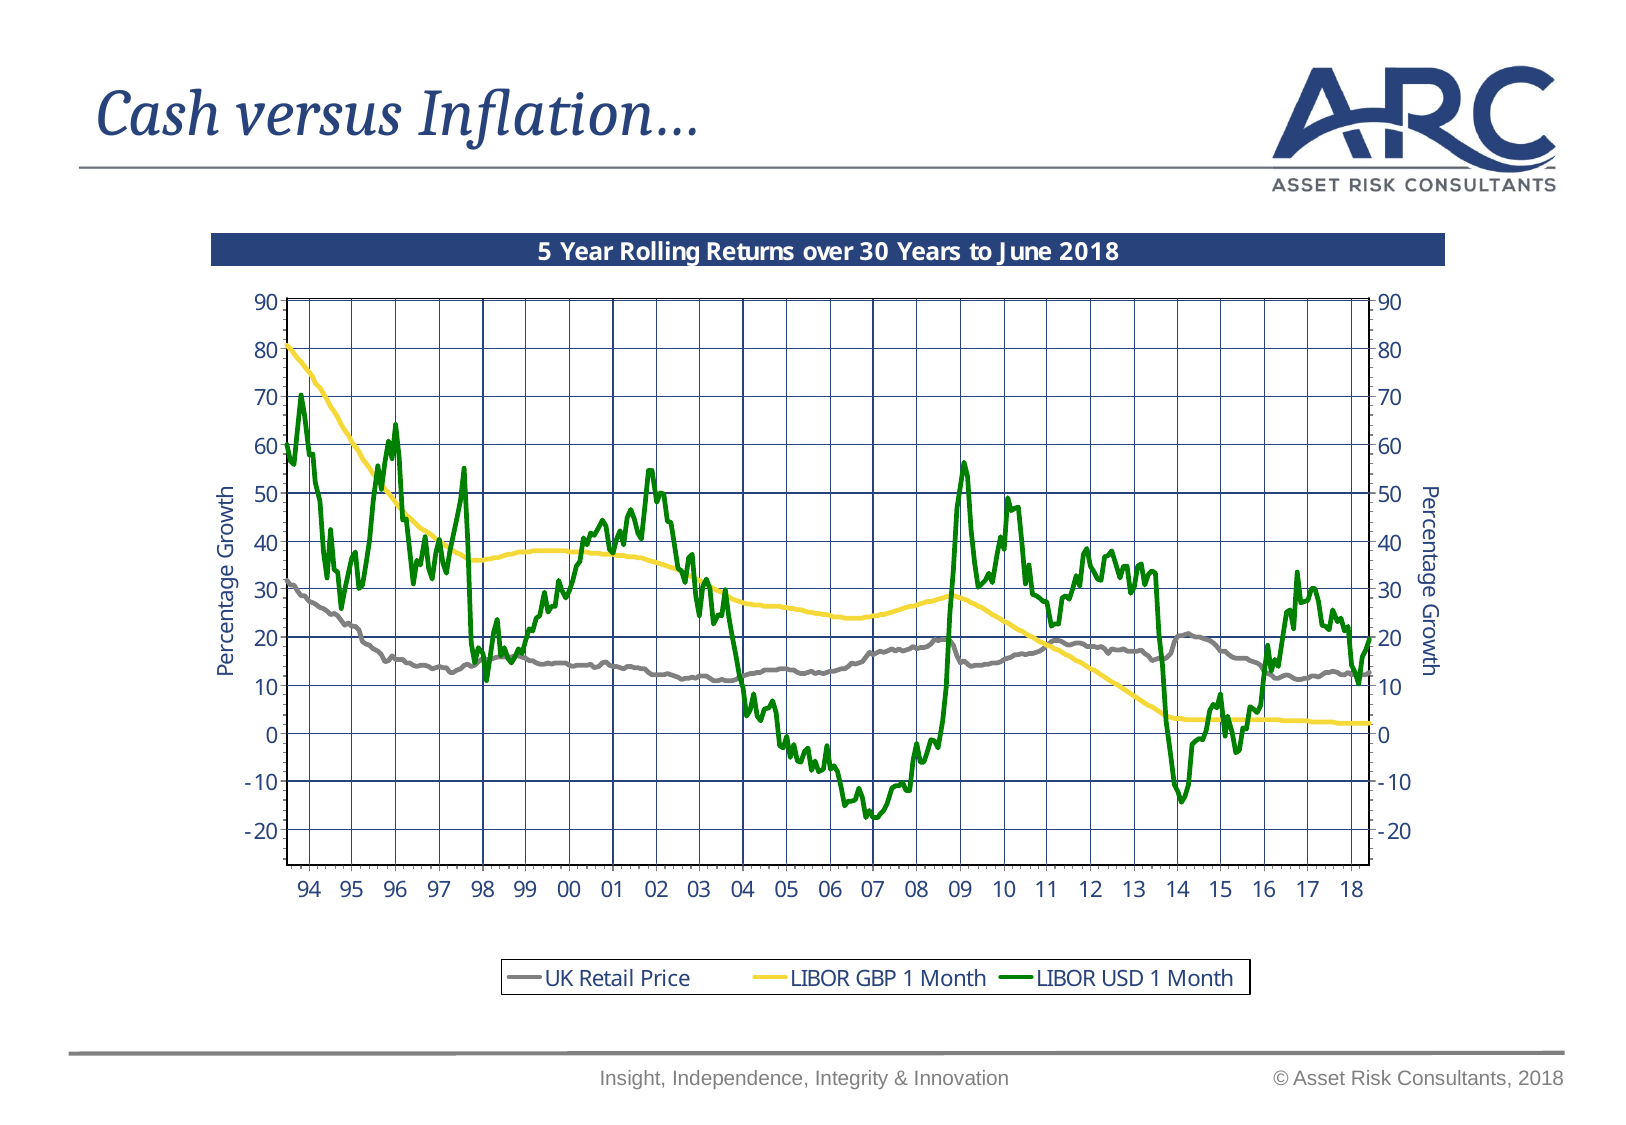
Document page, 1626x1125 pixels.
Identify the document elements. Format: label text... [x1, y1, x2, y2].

picture [21, 7, 1613, 224]
picture [209, 231, 1448, 1000]
title Cash versus Inflation… [81, 45, 1274, 173]
